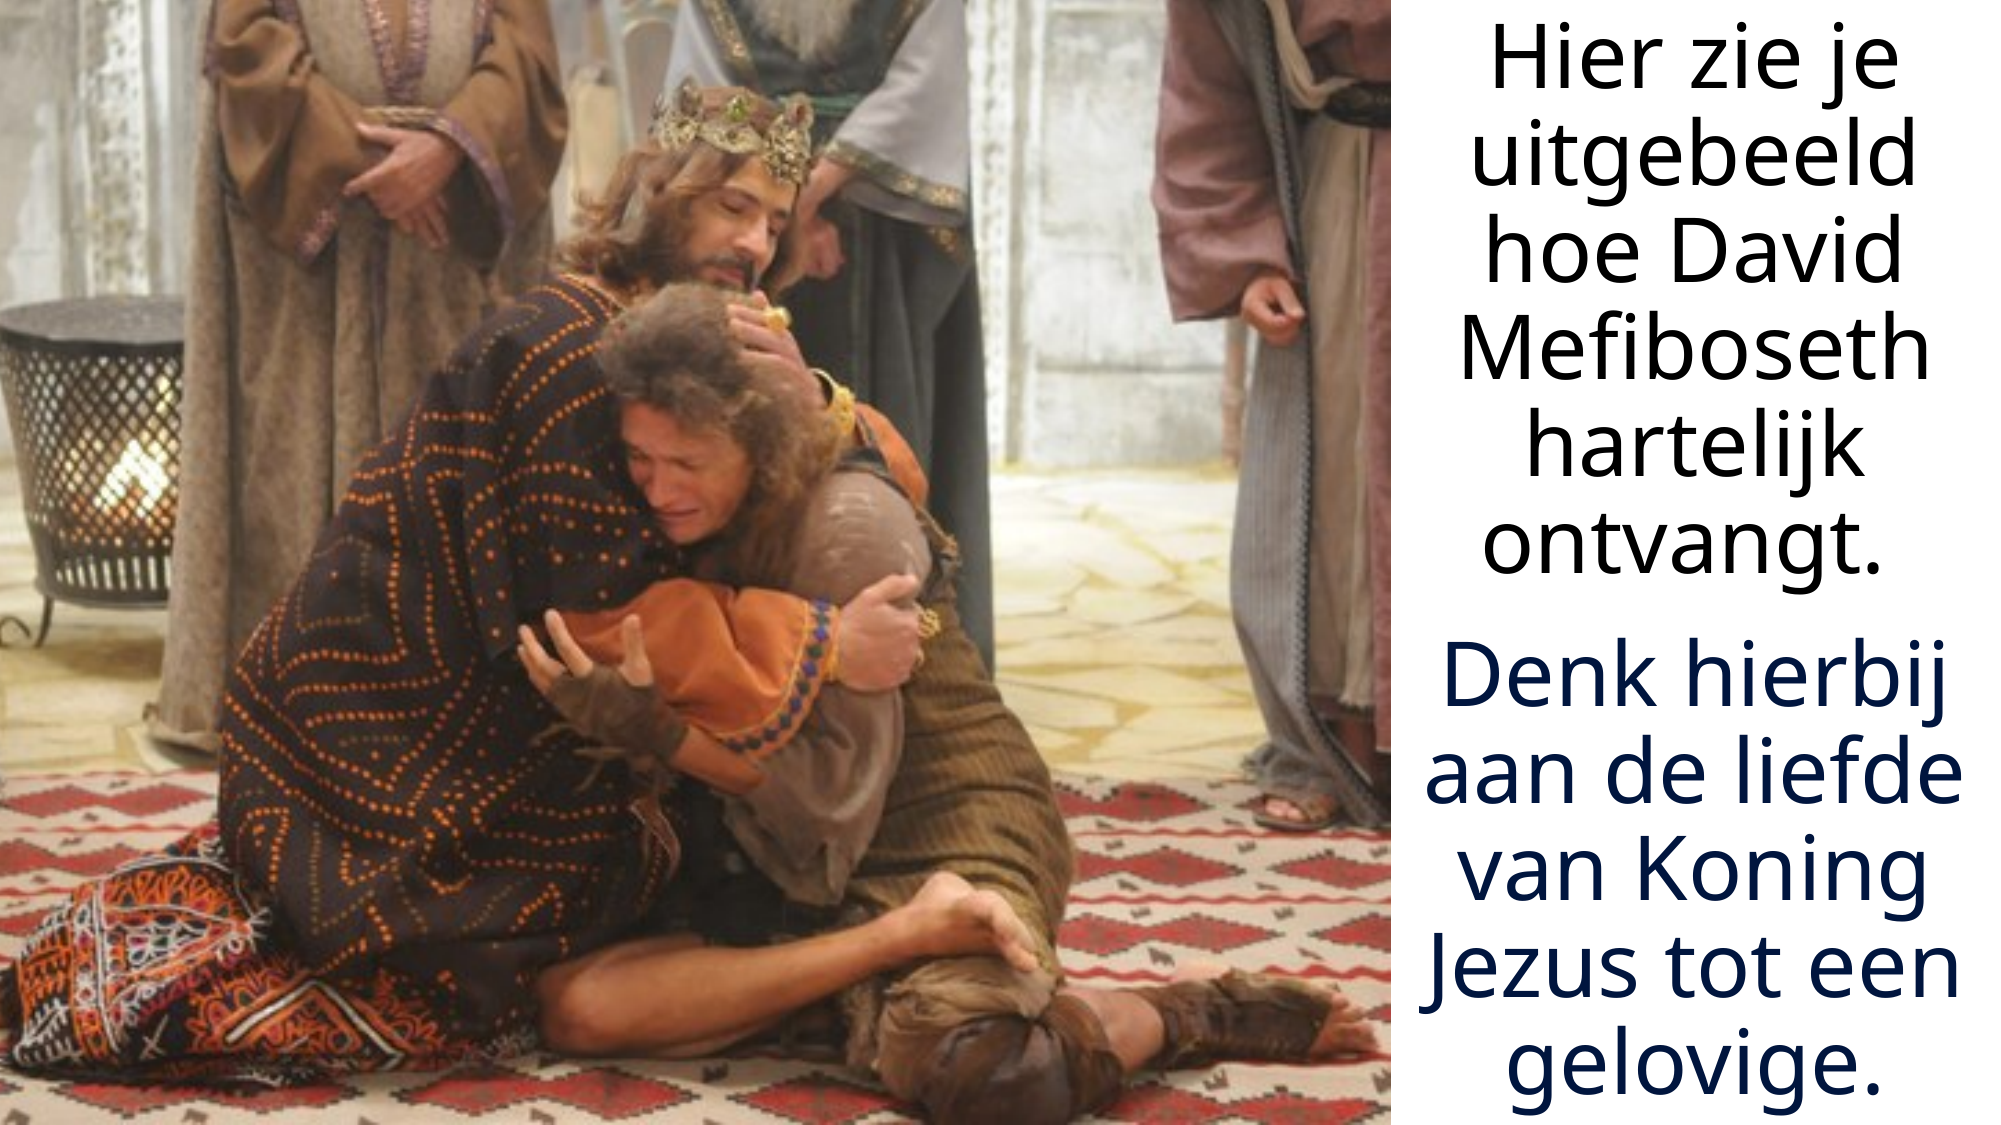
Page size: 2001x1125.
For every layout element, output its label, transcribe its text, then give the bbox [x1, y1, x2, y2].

title Hier zie je uitgebeeld hoe David Mefiboseth hartelijk ontvangt. Denk hierbij aan de liefde van Koning Jezus tot een gelovige. [1391, 0, 2000, 1125]
picture [0, 0, 1391, 1125]
